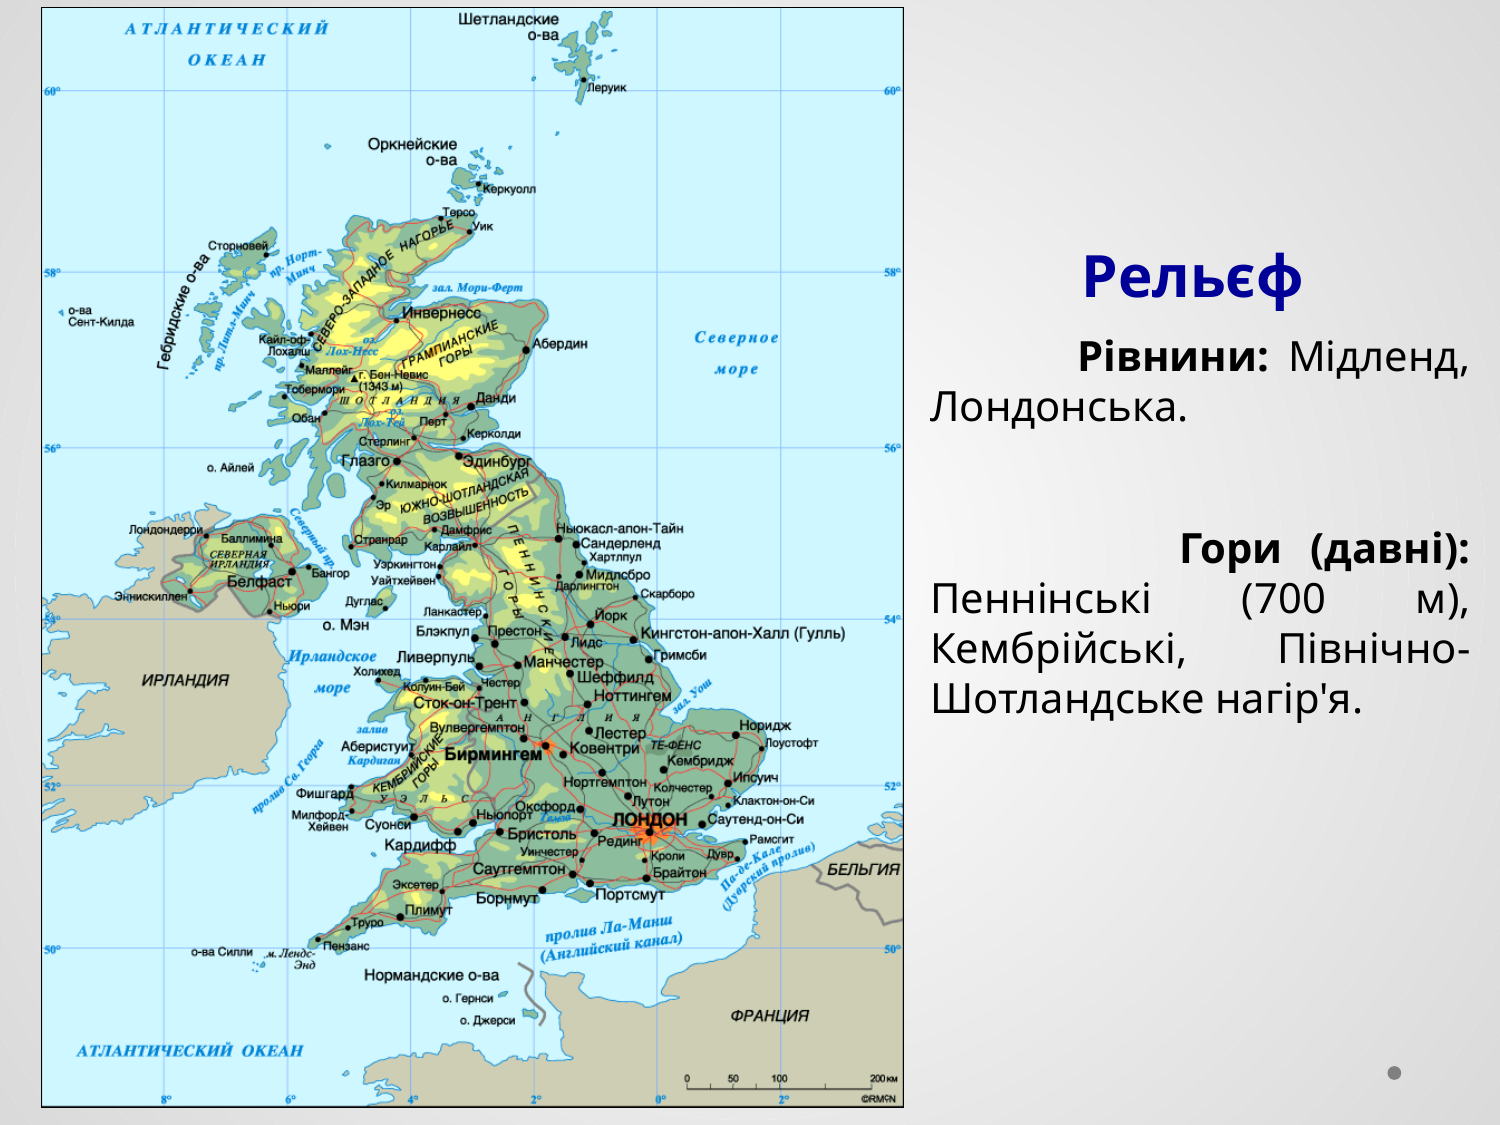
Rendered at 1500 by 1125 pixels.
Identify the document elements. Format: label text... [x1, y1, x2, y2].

text_box Рельєф Рівнини: Мідленд, Лондонська. Гори (давні): Пеннінські (700 м), Кембрійські, Північно-Шотландське нагір'я. [915, 231, 1486, 730]
picture [40, 6, 904, 1107]
